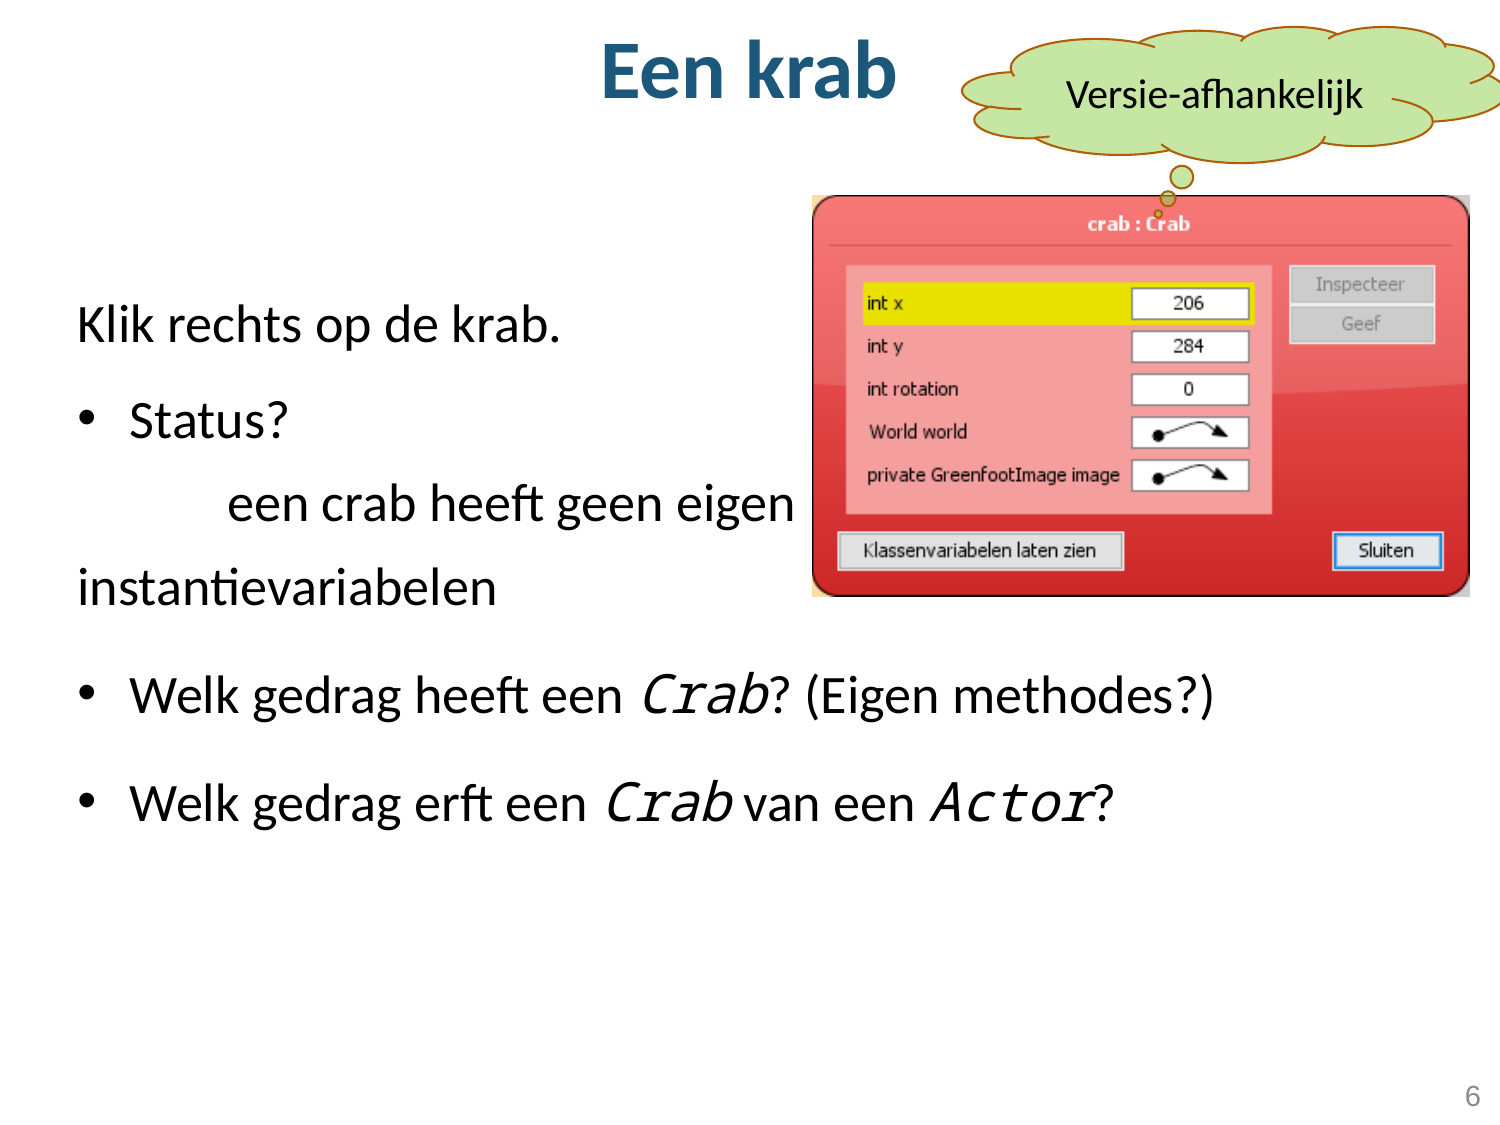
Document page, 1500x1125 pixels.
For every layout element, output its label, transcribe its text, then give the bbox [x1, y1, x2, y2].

text_box Versie-afhankelijk [960, 25, 1500, 165]
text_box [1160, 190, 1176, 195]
picture [812, 195, 1470, 597]
list Klik rechts op de krab. Status? een crab heeft geen eigen instantievariabelen Welk gedrag heeft een Crab? (Eigen methodes?) Welk gedrag erft een Crab van een Actor? [62, 262, 1374, 1000]
text_box Versie-afhankelijk [1169, 164, 1195, 190]
slide_number 6 [1158, 1065, 1496, 1125]
title Een krab [0, 0, 1500, 143]
